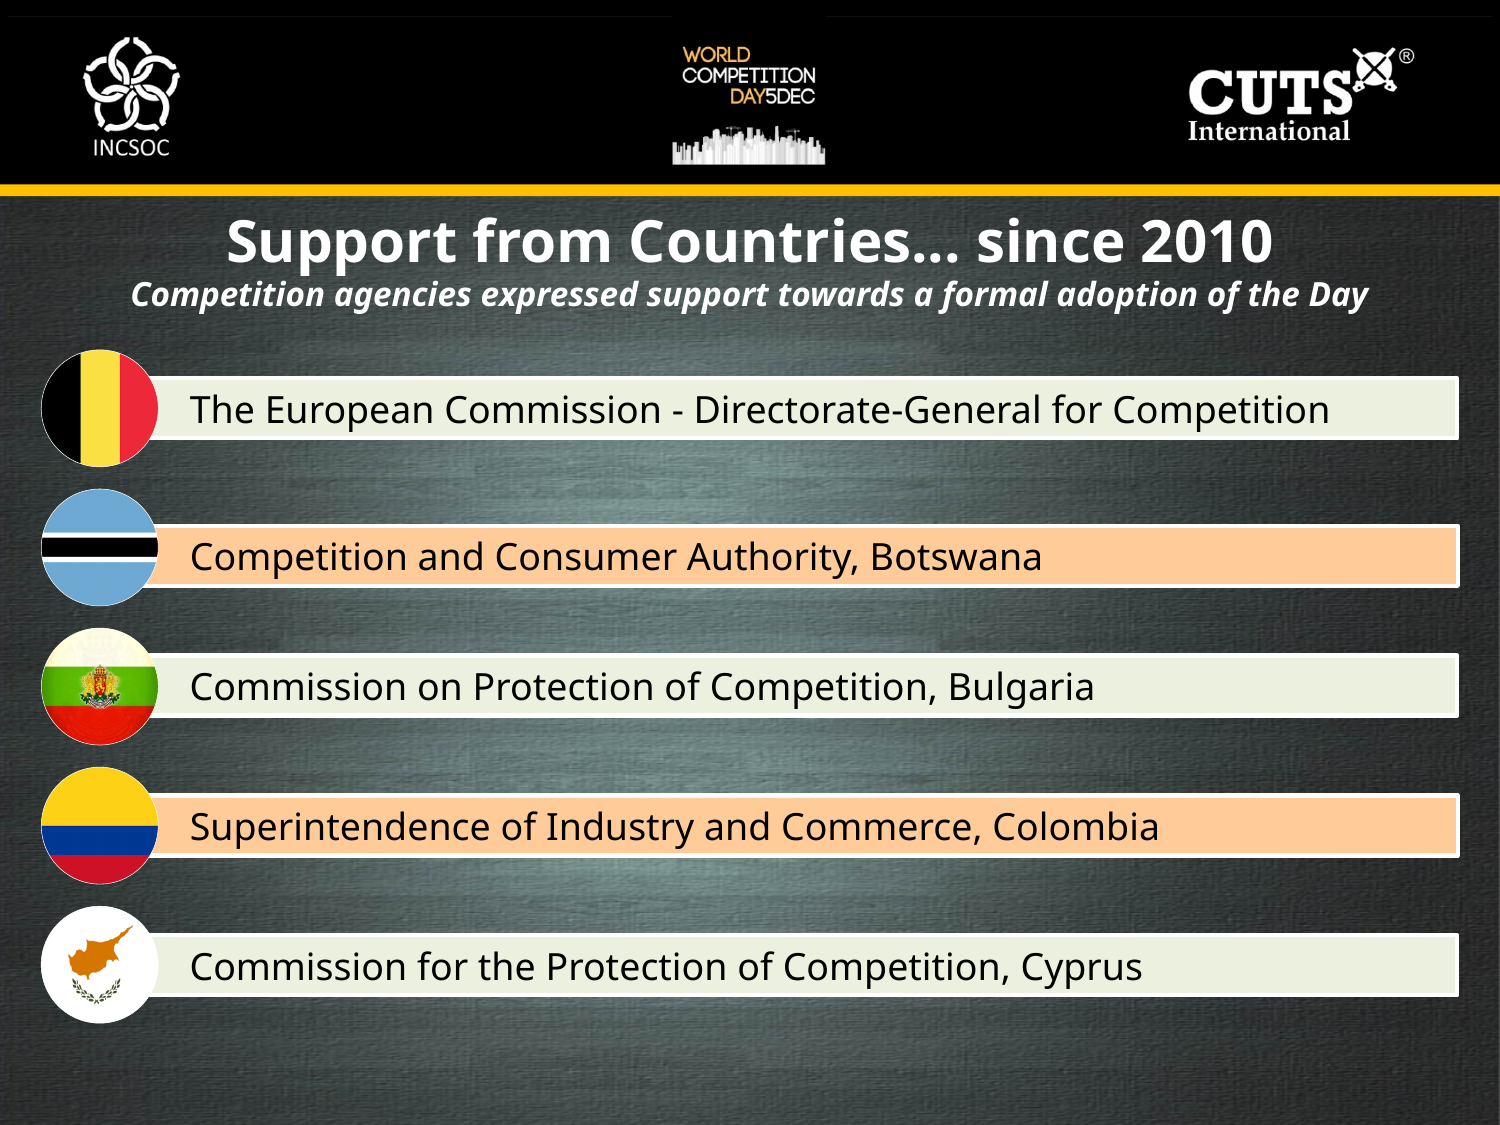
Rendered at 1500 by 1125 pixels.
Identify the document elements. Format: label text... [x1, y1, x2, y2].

picture [7, 16, 1493, 181]
text_box Competition and Consumer Authority, Botswana [163, 524, 1460, 588]
picture [0, 321, 1498, 1125]
text_box Commission on Protection of Competition, Bulgaria [163, 653, 1459, 718]
text_box Superintendence of Industry and Commerce, Colombia [163, 793, 1460, 858]
text_box Support from Countries... since 2010 Competition agencies expressed support towards a formal adoption of the Day [0, 196, 1500, 321]
text_box The European Commission - Directorate-General for Competition [163, 376, 1459, 440]
text_box Commission for the Protection of Competition, Cyprus [163, 933, 1459, 997]
